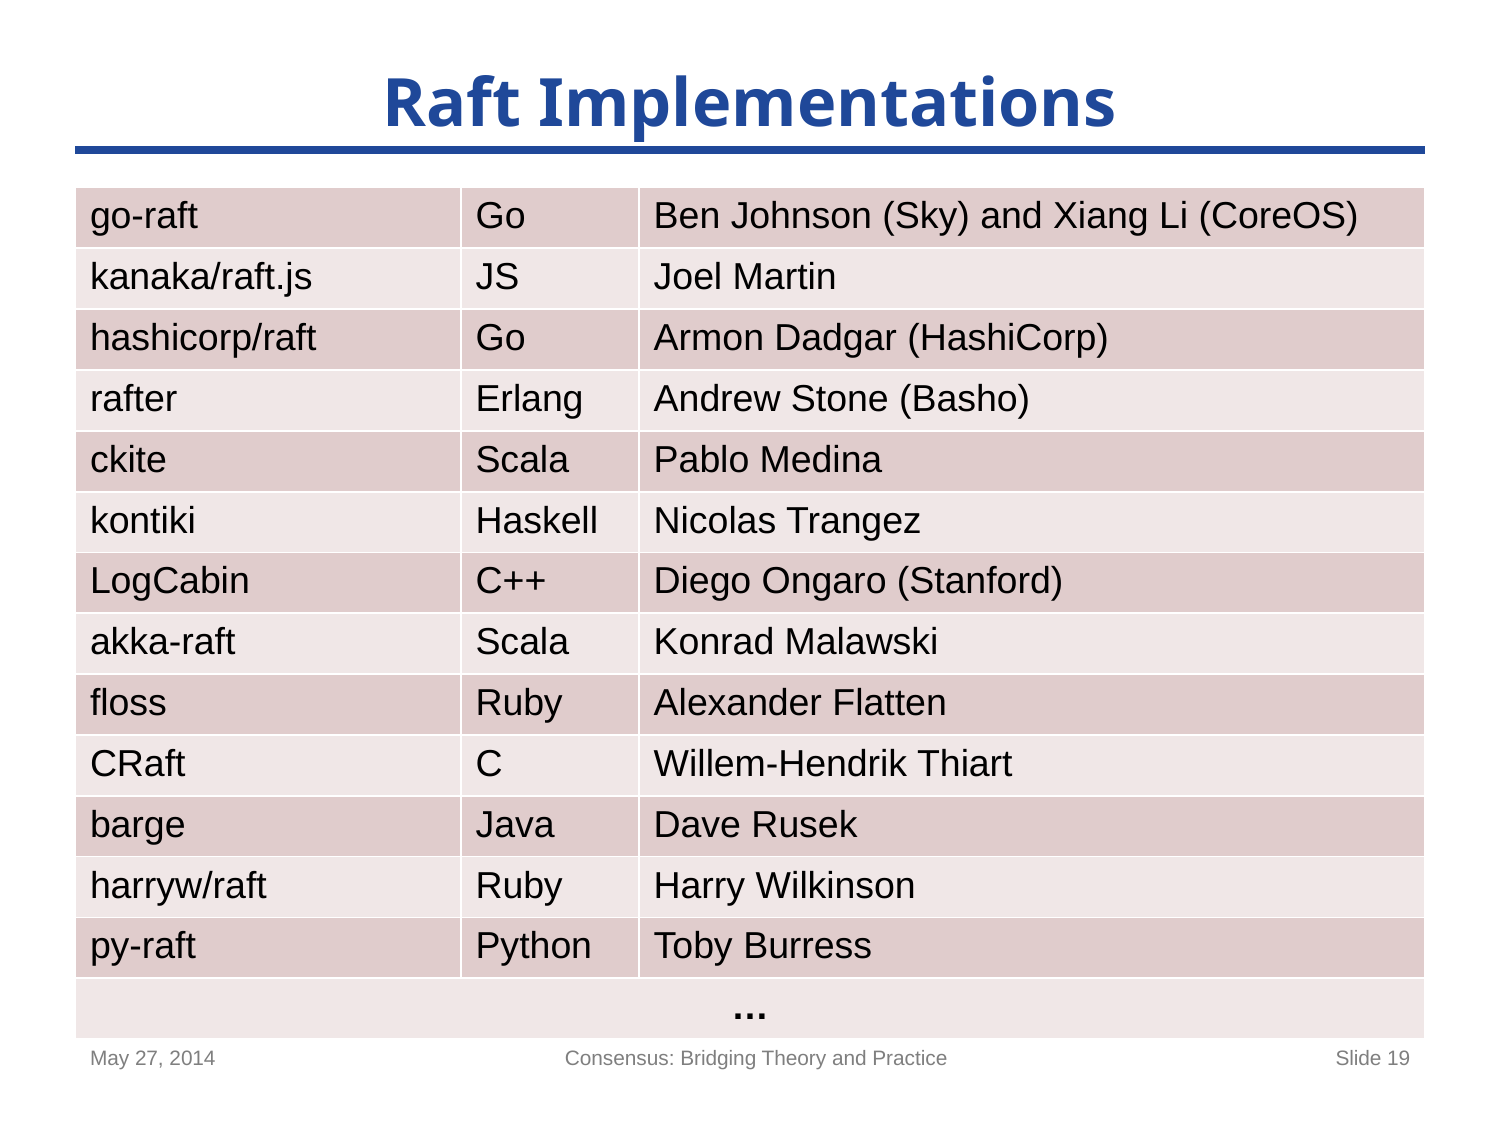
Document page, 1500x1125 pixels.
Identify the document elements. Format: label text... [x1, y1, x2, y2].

table_cell Alexander Flatten [640, 675, 1424, 734]
table_cell Armon Dadgar (HashiCorp) [640, 310, 1424, 369]
table_cell JS [462, 249, 638, 308]
slide_number Slide 19 [1074, 1037, 1425, 1103]
table_cell C [462, 736, 638, 795]
table_cell CRaft [76, 736, 460, 795]
table_cell Scala [462, 614, 638, 673]
table_header Ben Johnson (Sky) and Xiang Li (CoreOS) [640, 188, 1424, 247]
table_cell Willem-Hendrik Thiart [640, 736, 1424, 795]
table_cell kanaka/raft.js [76, 249, 460, 308]
table_cell Andrew Stone (Basho) [640, 371, 1424, 430]
title Raft Implementations [75, 50, 1425, 150]
table_cell barge [76, 797, 460, 856]
table_cell Toby Burress [640, 918, 1424, 977]
table_cell Python [462, 918, 638, 977]
table_cell Dave Rusek [640, 797, 1424, 856]
footer Consensus: Bridging Theory and Practice [474, 1037, 1038, 1103]
table_cell Diego Ongaro (Stanford) [640, 553, 1424, 612]
table_cell Ruby [462, 675, 638, 734]
table_cell Joel Martin [640, 249, 1424, 308]
table_cell Go [462, 310, 638, 369]
table_cell ckite [76, 432, 460, 491]
table_cell Erlang [462, 371, 638, 430]
table_cell … [76, 979, 1424, 1038]
table_cell Pablo Medina [640, 432, 1424, 491]
table_header go-raft [76, 188, 460, 247]
table_cell Konrad Malawski [640, 614, 1424, 673]
table_cell Java [462, 797, 638, 856]
table_cell harryw/raft [76, 857, 460, 917]
table_cell LogCabin [76, 553, 460, 612]
table_cell C++ [462, 553, 638, 612]
table_cell Haskell [462, 493, 638, 552]
table_cell hashicorp/raft [76, 310, 460, 369]
table_cell Nicolas Trangez [640, 493, 1424, 552]
table_cell py-raft [76, 918, 460, 977]
table_cell rafter [76, 371, 460, 430]
table_cell Scala [462, 432, 638, 491]
table_cell floss [76, 675, 460, 734]
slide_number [75, 1037, 425, 1103]
table_cell kontiki [76, 493, 460, 552]
table_cell Harry Wilkinson [640, 857, 1424, 917]
table_cell akka-raft [76, 614, 460, 673]
table_header Go [462, 188, 638, 247]
table_cell Ruby [462, 857, 638, 917]
